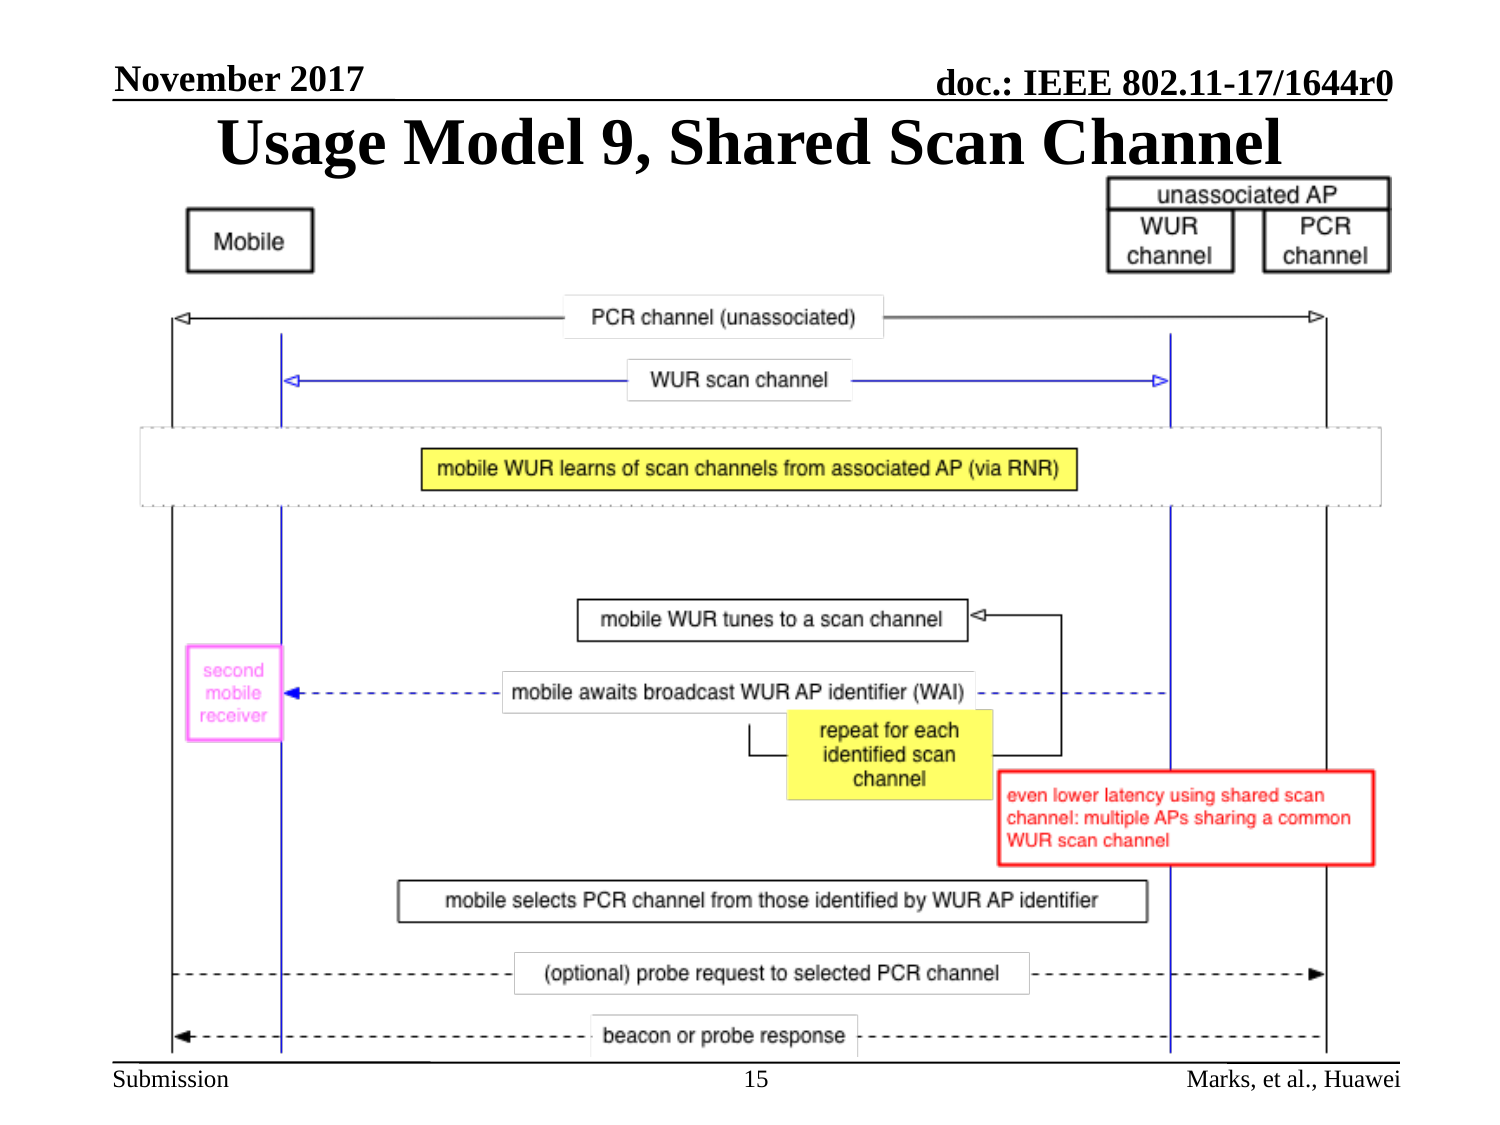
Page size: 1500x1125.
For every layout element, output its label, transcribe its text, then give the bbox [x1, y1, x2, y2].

picture [137, 174, 1392, 1057]
footer Marks, et al., Huawei [878, 1061, 1402, 1093]
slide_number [114, 54, 423, 100]
slide_number 15 [742, 1066, 770, 1093]
title Usage Model 9, Shared Scan Channel [112, 74, 1388, 201]
